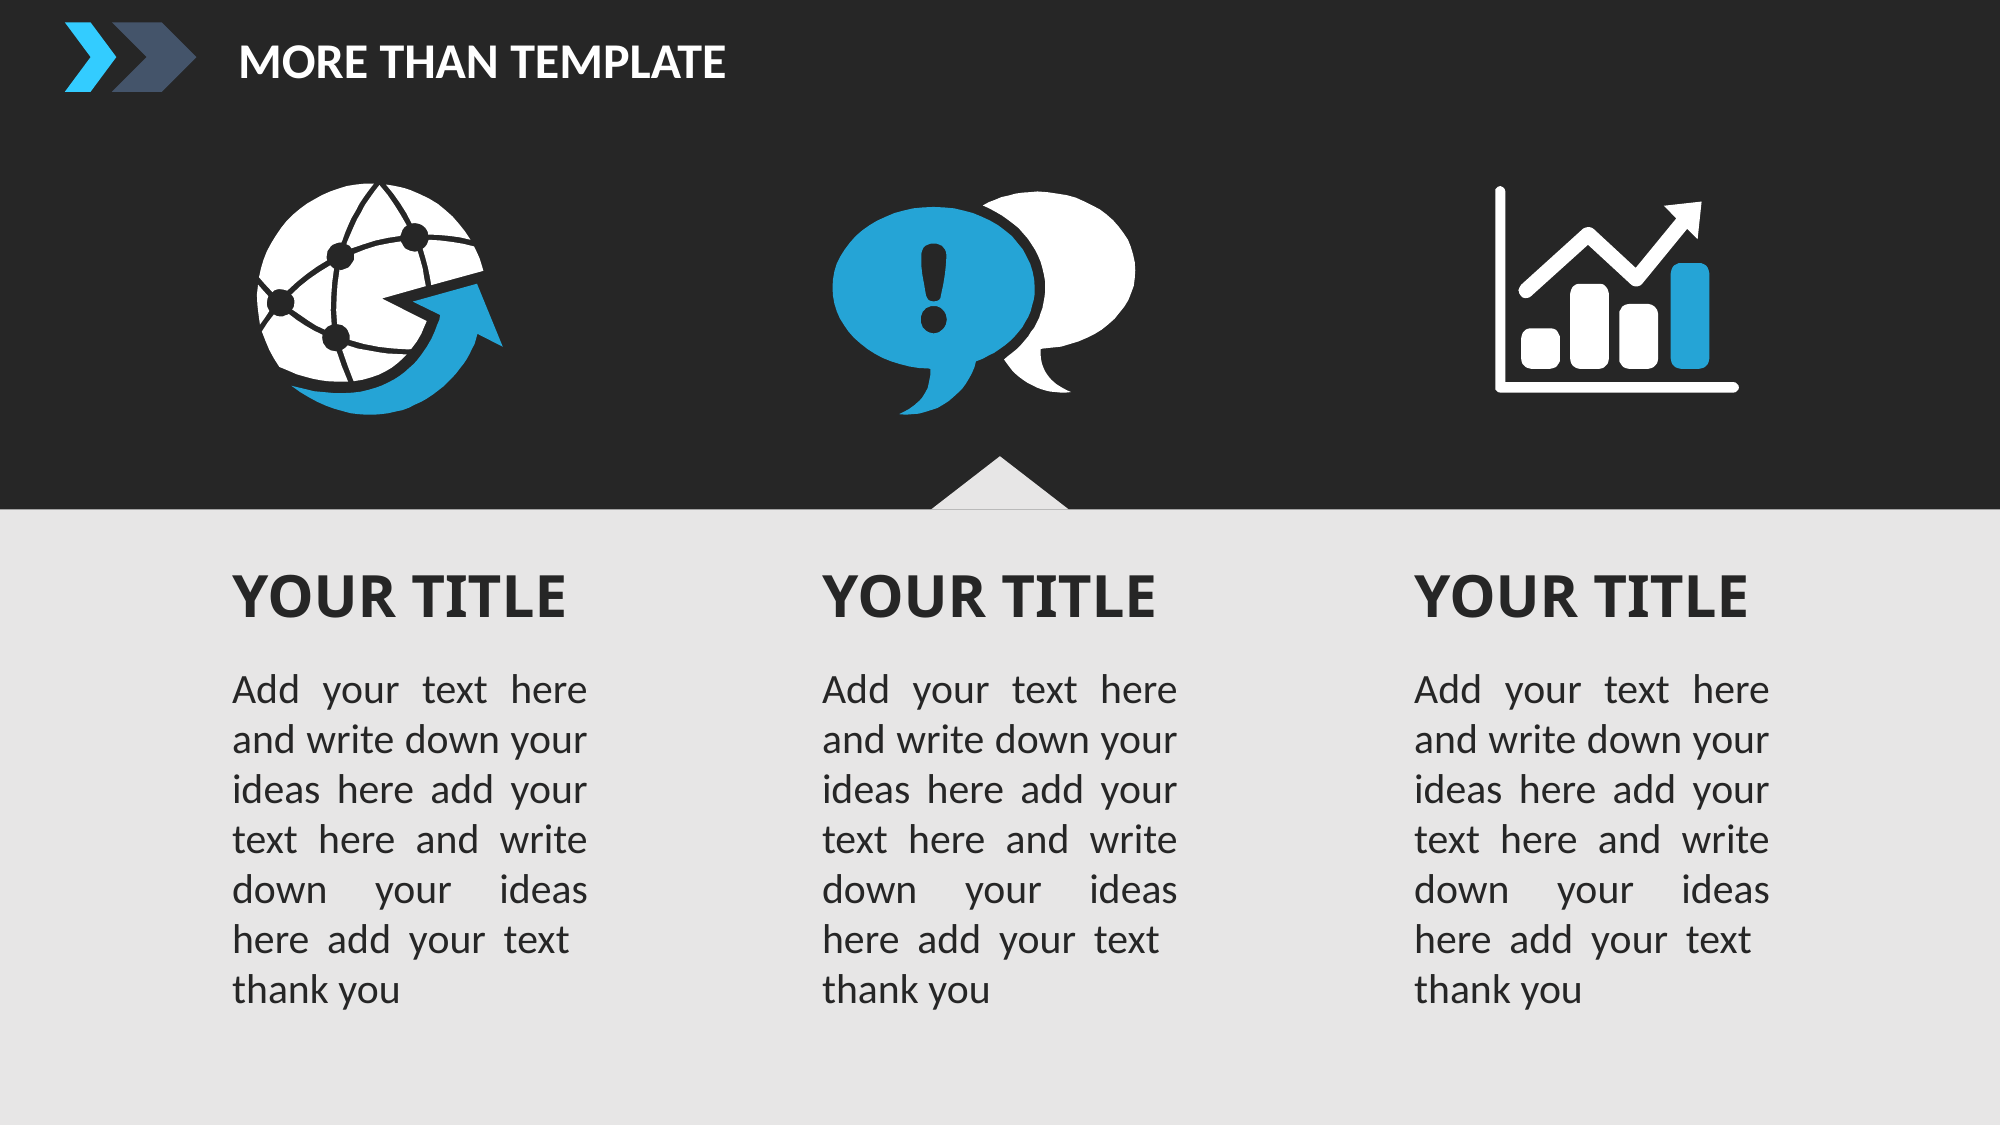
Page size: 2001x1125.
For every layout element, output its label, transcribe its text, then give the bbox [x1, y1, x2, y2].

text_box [832, 191, 1136, 415]
text_box Add your text here and write down your ideas here add your text here and write down your ideas here add your text thank you [807, 654, 1193, 1020]
text_box [0, 0, 2000, 510]
text_box Add your text here and write down your ideas here add your text here and write down your ideas here add your text thank you [217, 654, 603, 1020]
text_box [928, 454, 1072, 511]
text_box YOUR TITLE [1399, 552, 1785, 637]
text_box YOUR TITLE [217, 552, 603, 637]
text_box YOUR TITLE [807, 552, 1193, 637]
text_box Add your text here and write down your ideas here add your text here and write down your ideas here add your text thank you [1399, 654, 1785, 1020]
text_box MORE THAN TEMPLATE [223, 21, 770, 96]
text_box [1495, 186, 1739, 393]
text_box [64, 22, 197, 92]
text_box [256, 183, 503, 415]
